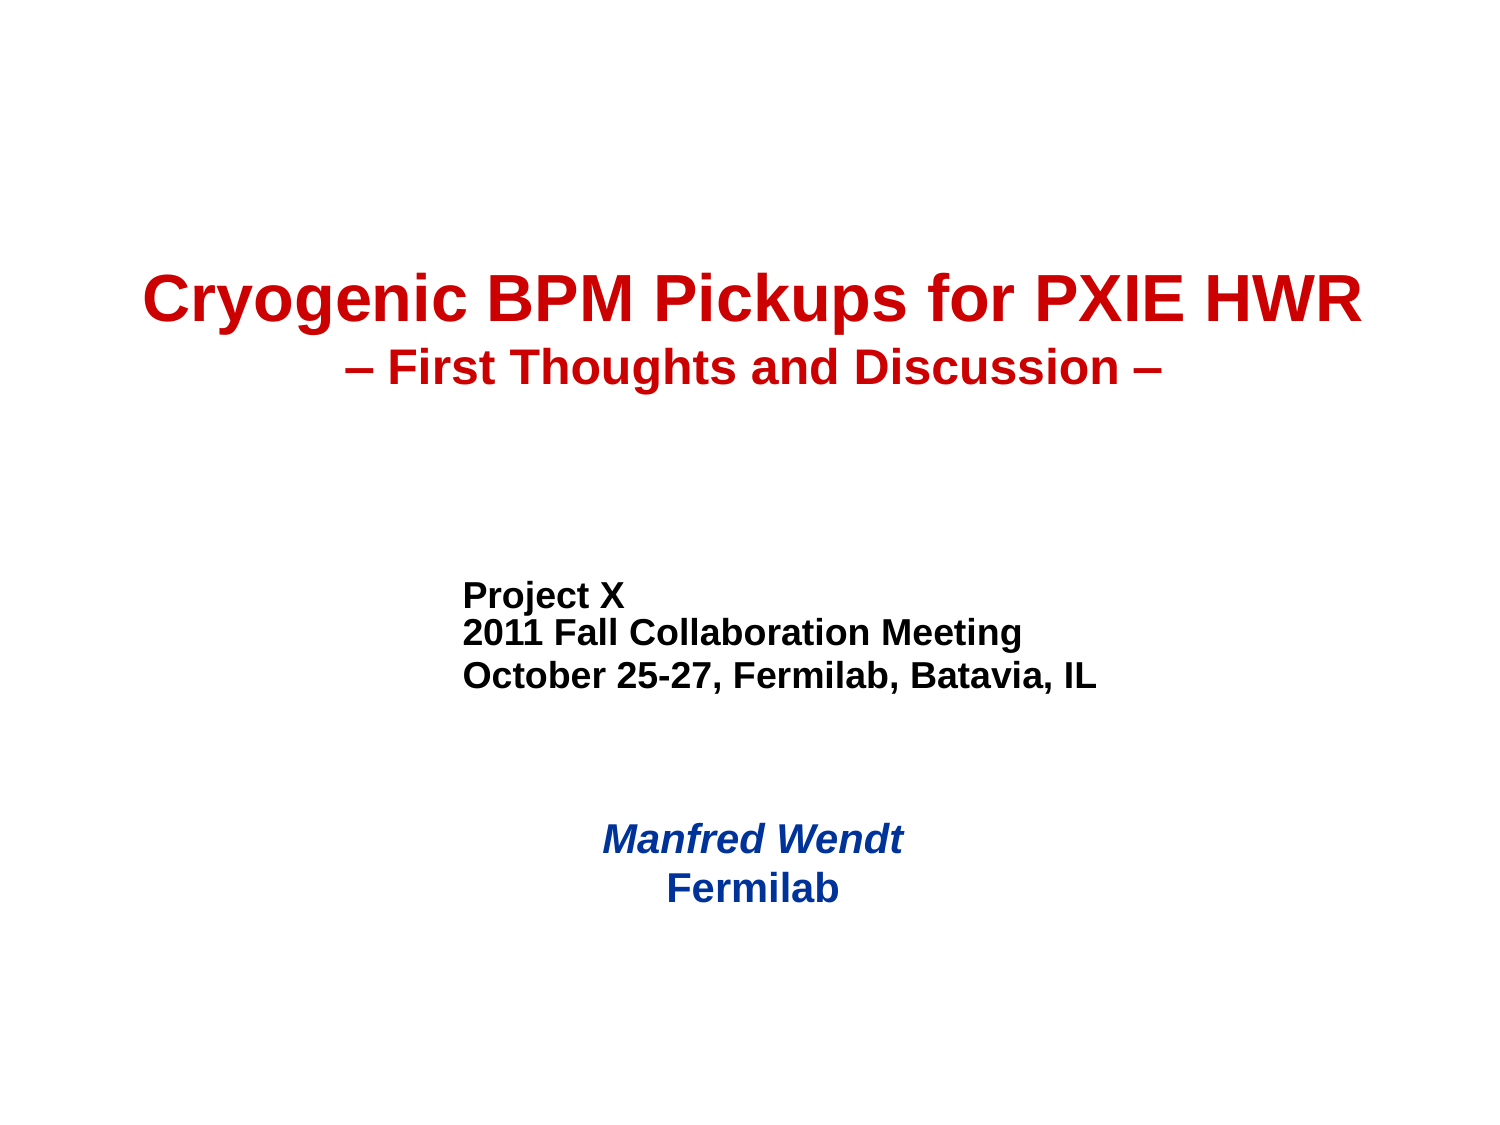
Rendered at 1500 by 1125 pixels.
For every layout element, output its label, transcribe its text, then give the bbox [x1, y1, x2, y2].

subtitle Manfred Wendt Fermilab [529, 814, 977, 992]
title Cryogenic BPM Pickups for PXIE HWR ‒ First Thoughts and Discussion ‒ [120, 247, 1388, 437]
text_box Project X 2011 Fall Collaboration Meeting October 25-27, Fermilab, Batavia, IL [447, 572, 1122, 718]
